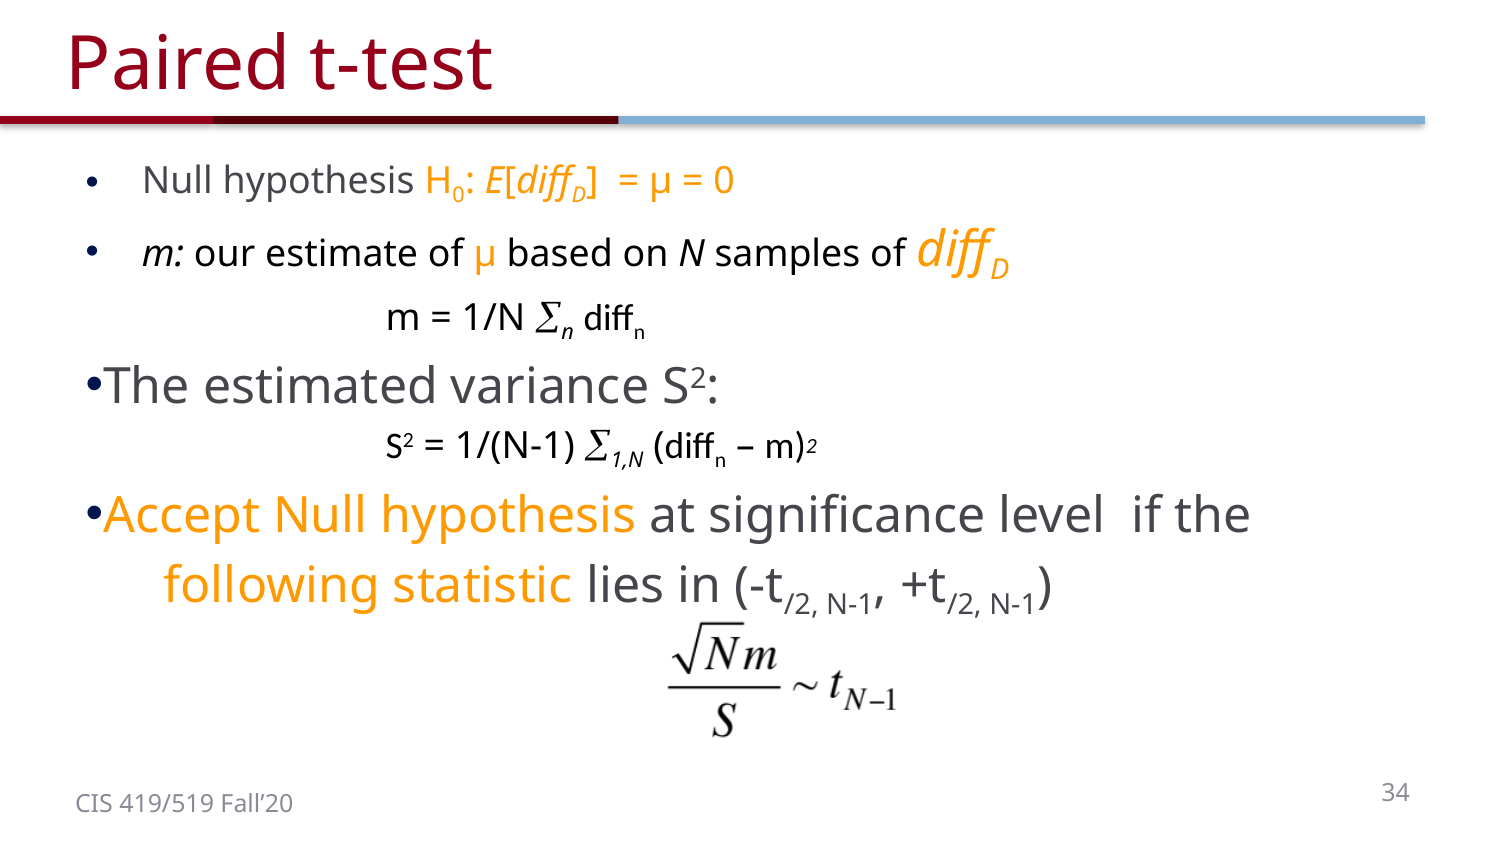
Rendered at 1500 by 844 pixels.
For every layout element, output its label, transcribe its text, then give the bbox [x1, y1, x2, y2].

slide_number 34 [1074, 770, 1425, 816]
title Paired t-test [50, 2, 1401, 117]
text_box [665, 618, 898, 740]
